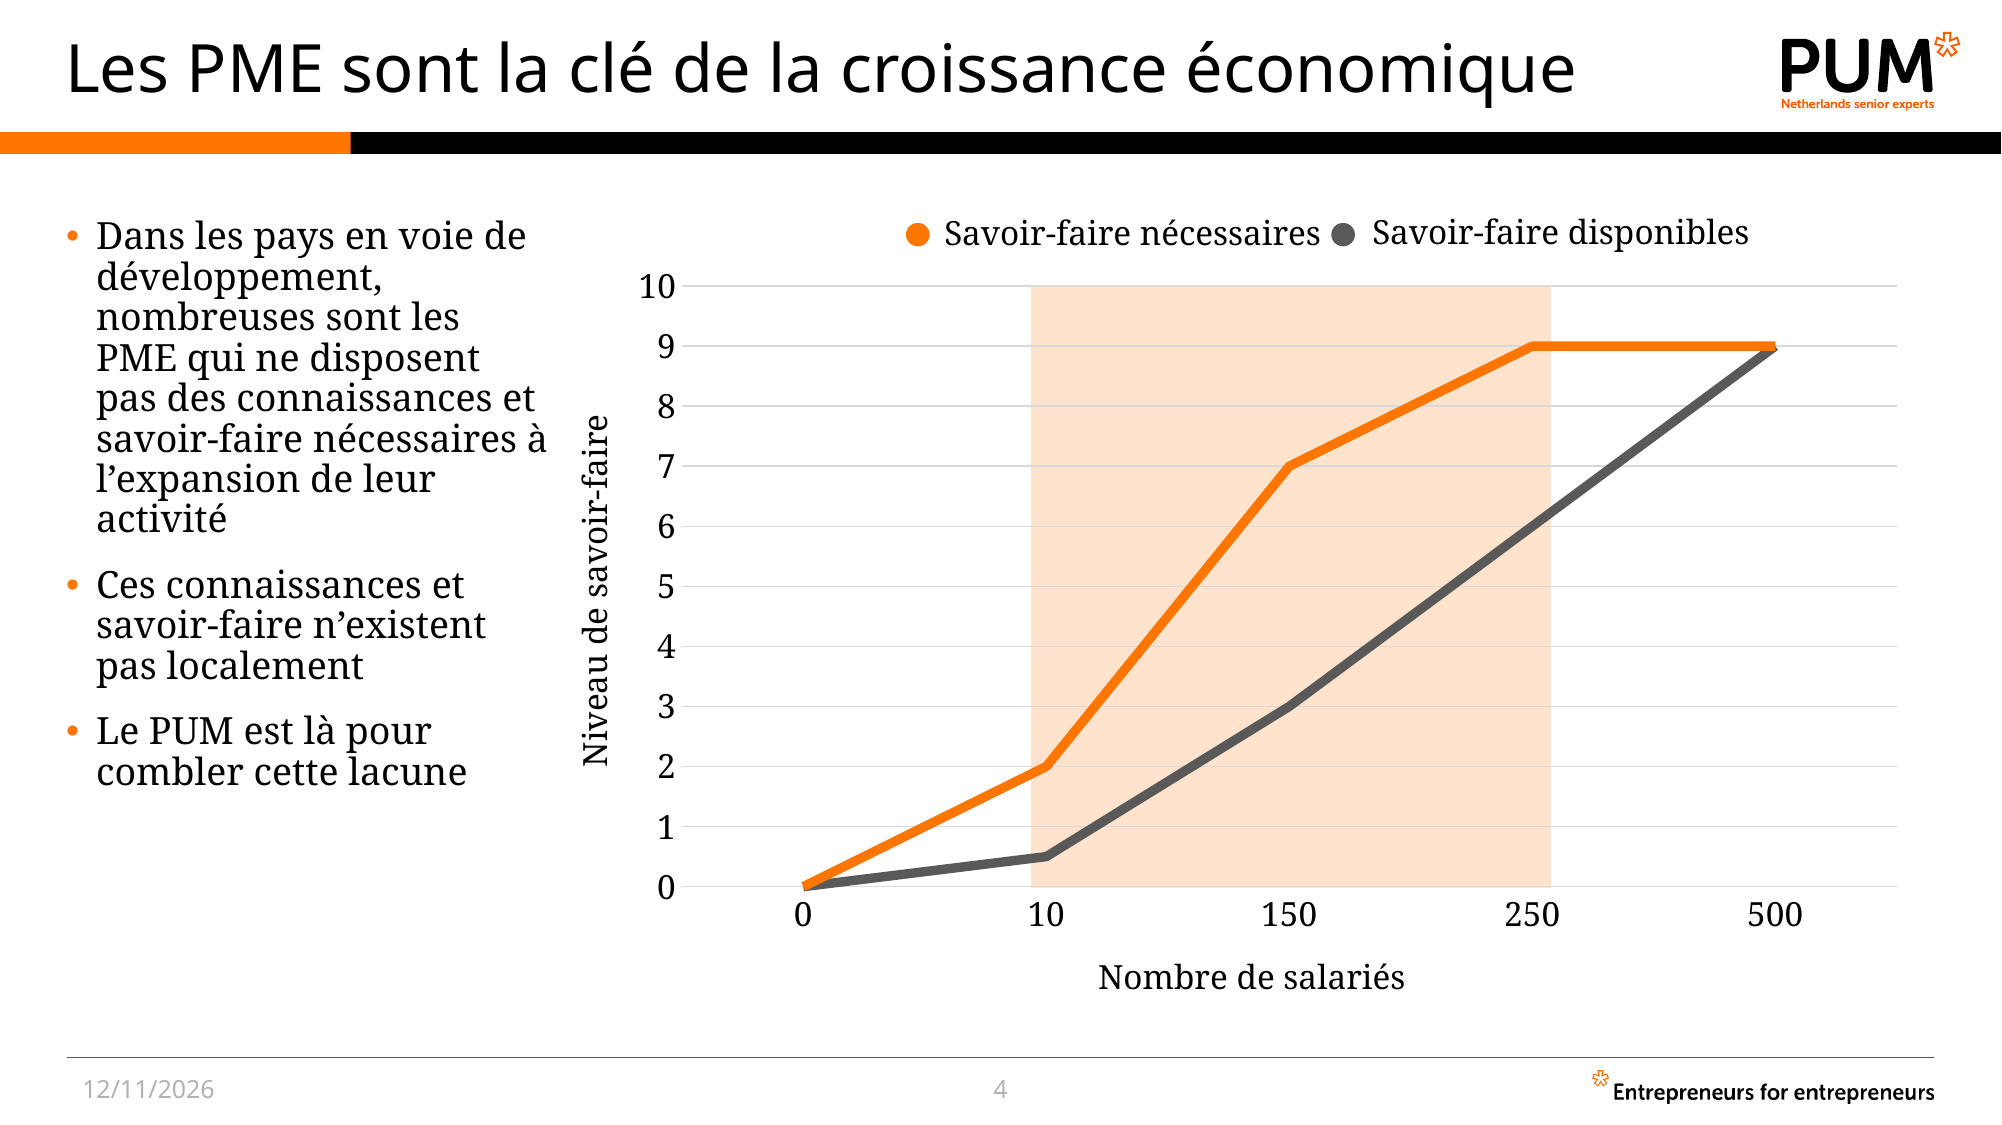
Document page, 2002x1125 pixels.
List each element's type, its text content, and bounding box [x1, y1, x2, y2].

title Les PME sont la clé de la croissance économique [50, 37, 1743, 95]
text_box [1743, 0, 2001, 134]
text_box Niveau de savoir-faire [570, 360, 596, 822]
text_box Nombre de salariés [1083, 968, 1544, 1005]
chart [602, 258, 1918, 961]
slide_number 4 [767, 1060, 1234, 1121]
picture [1592, 1070, 1934, 1104]
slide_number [67, 1060, 535, 1121]
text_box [905, 207, 1819, 261]
list Dans les pays en voie de développement, nombreuses sont les PME qui ne disposent pas des connaissances et savoir-faire nécessaires à l’expansion de leur activité Ces connaissances et savoir-faire n’existent pas localement Le PUM est là pour combler cette lacune [51, 209, 564, 979]
